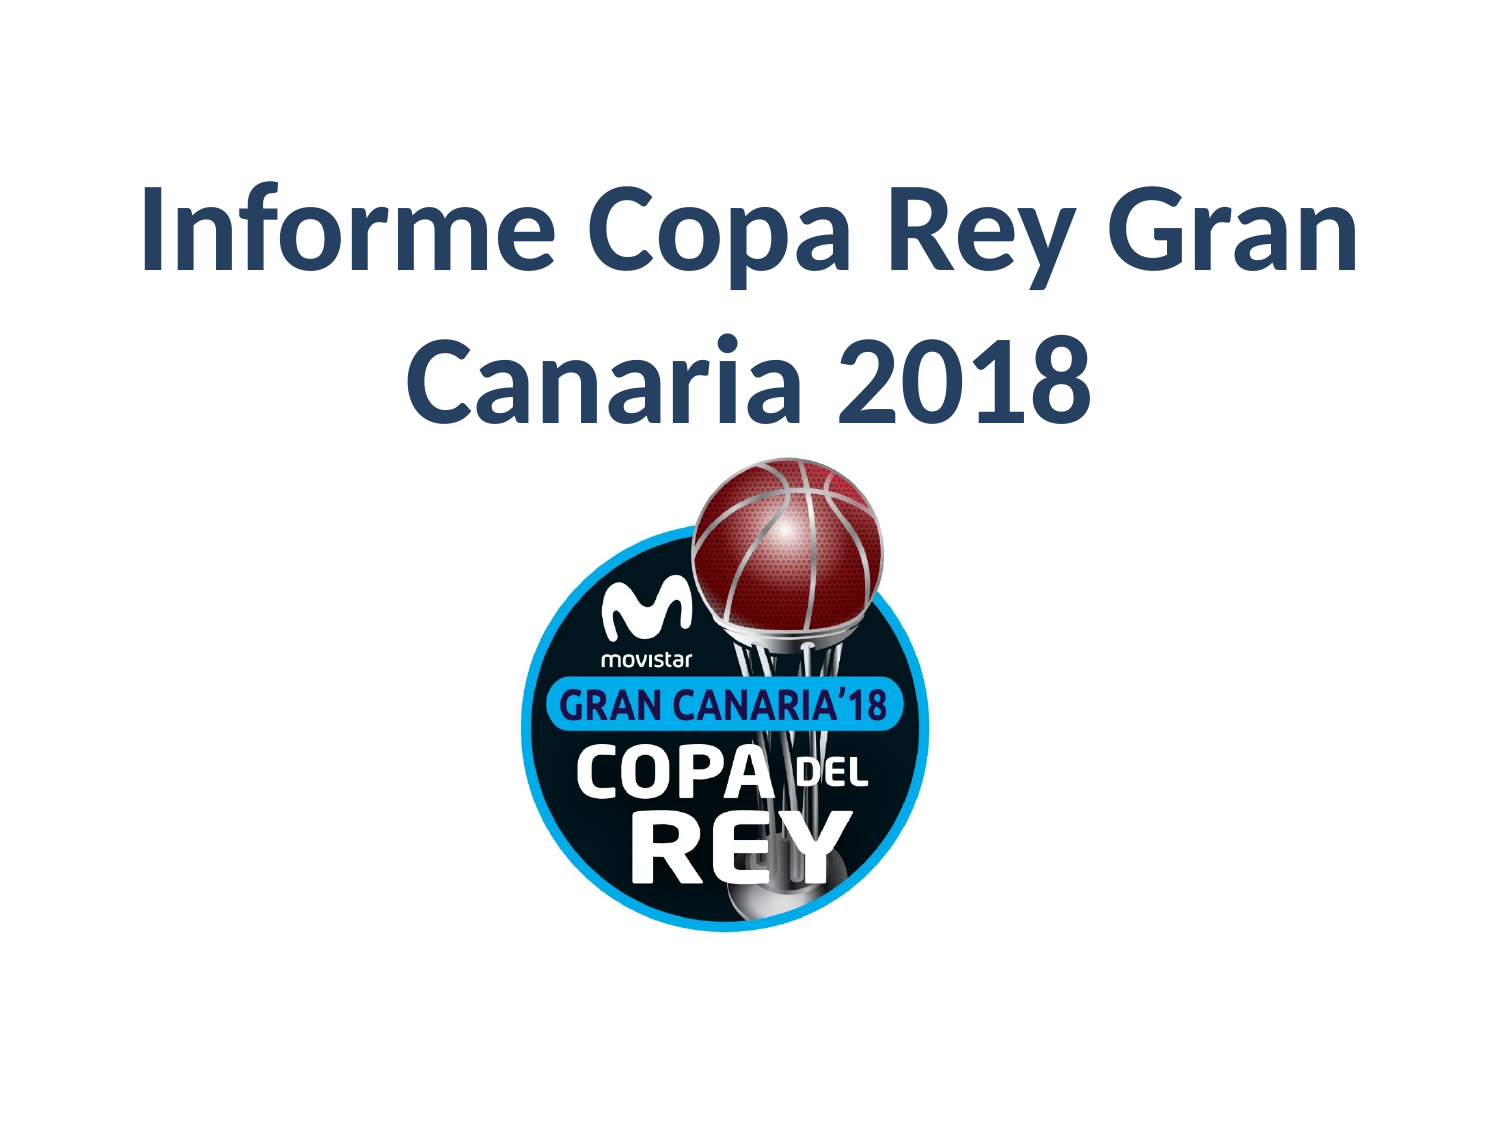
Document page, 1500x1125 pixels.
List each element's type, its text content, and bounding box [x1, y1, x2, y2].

picture [329, 443, 1177, 960]
title Informe Copa Rey Gran Canaria 2018 [112, 132, 1388, 551]
